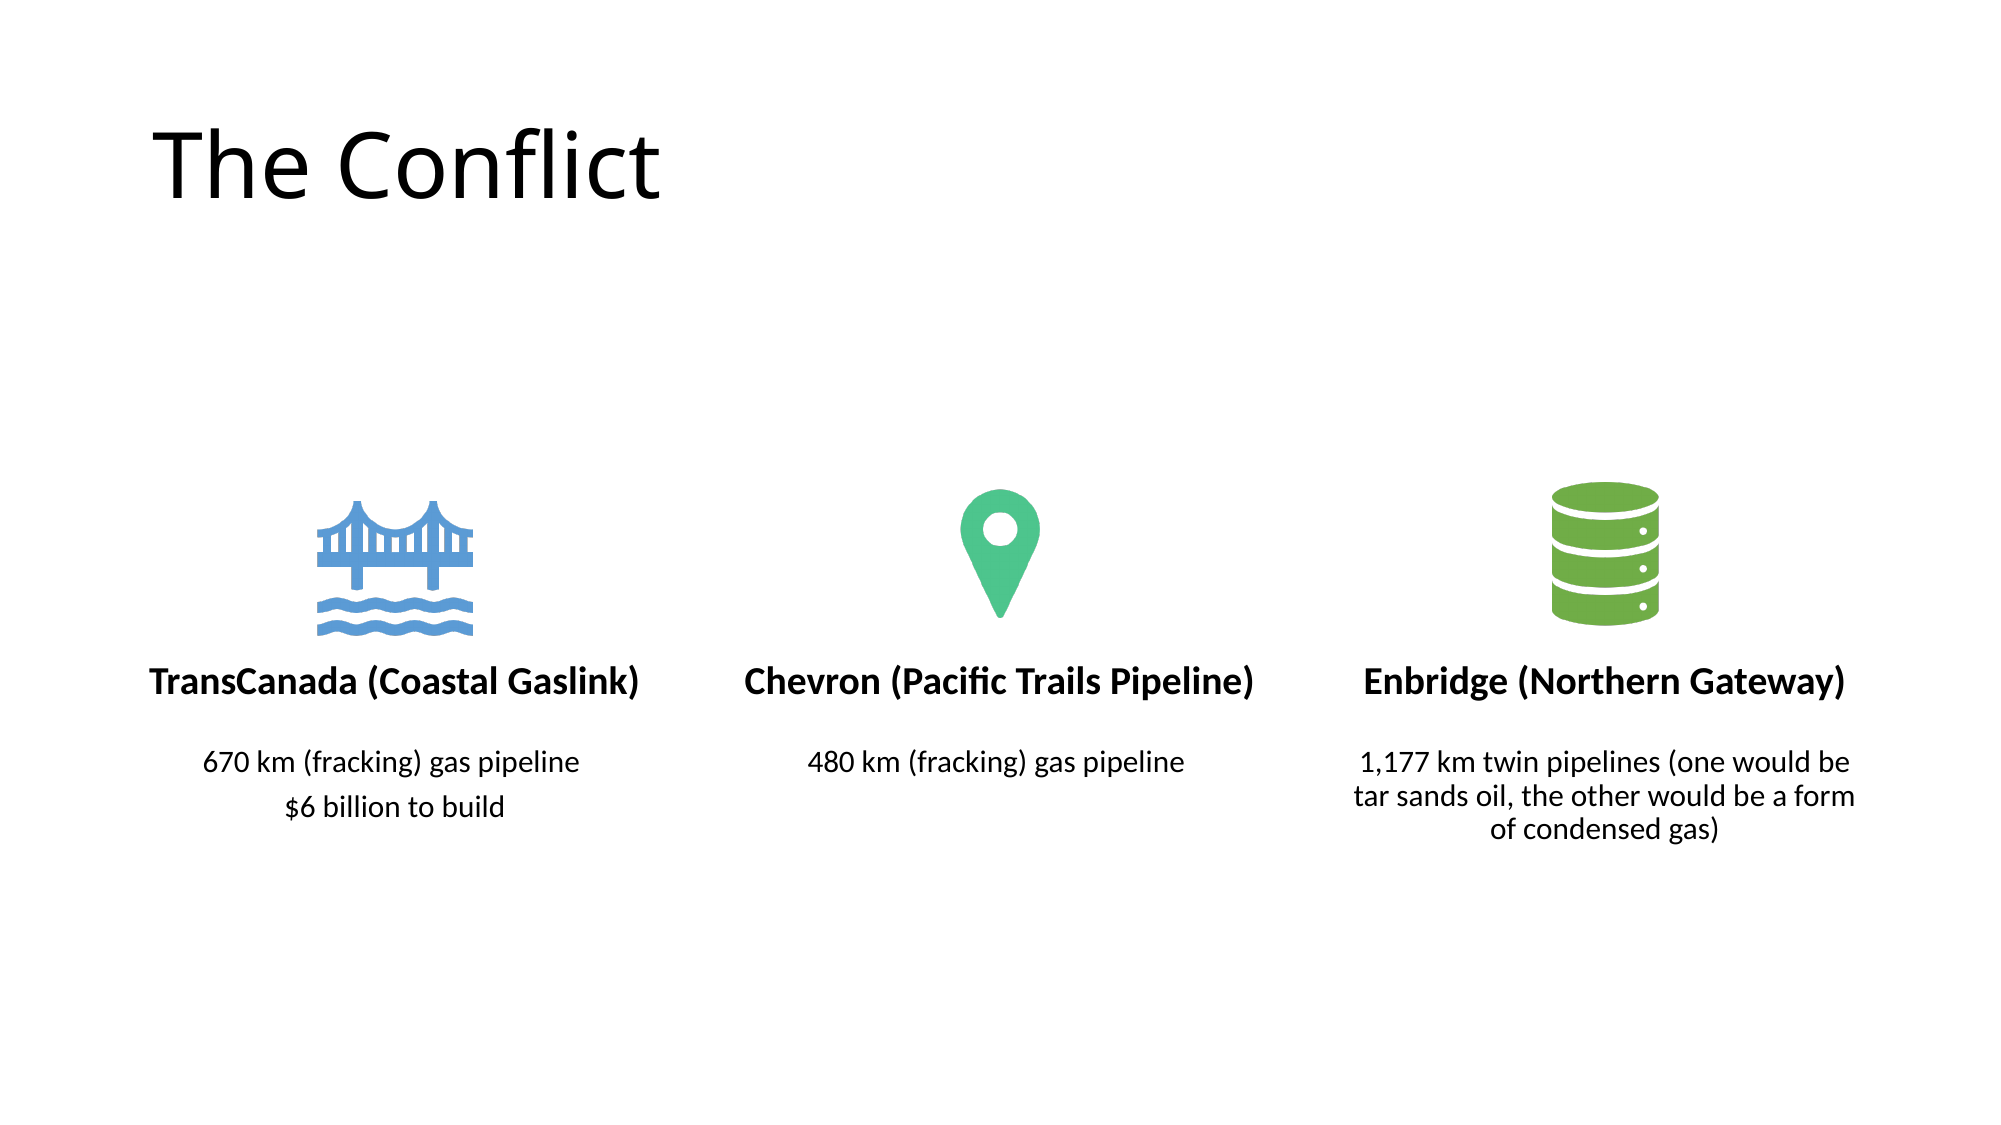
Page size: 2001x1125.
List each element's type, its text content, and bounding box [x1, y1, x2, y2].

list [137, 299, 1863, 1014]
title The Conflict [137, 59, 1863, 278]
